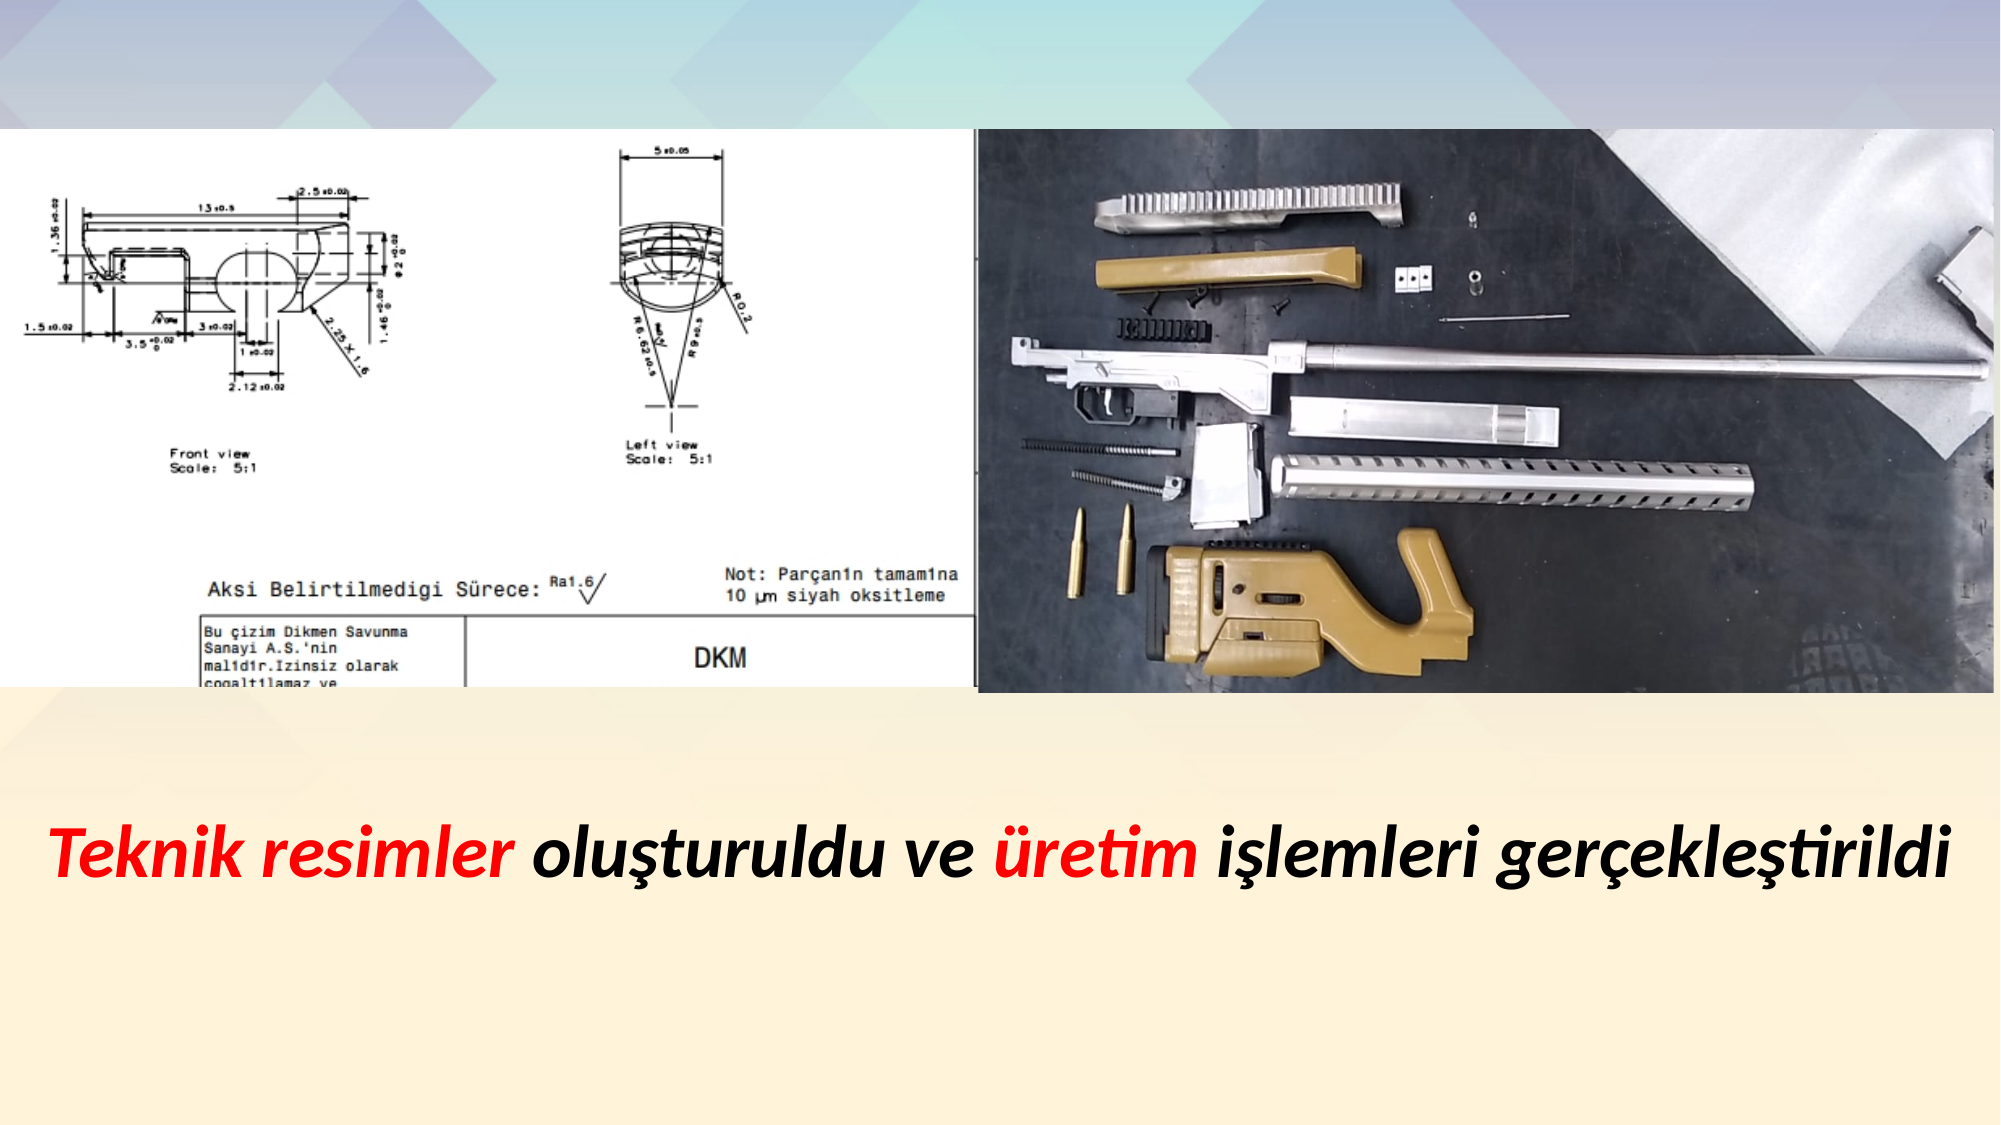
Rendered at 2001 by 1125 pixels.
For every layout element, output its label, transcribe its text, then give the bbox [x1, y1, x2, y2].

picture [0, 0, 2001, 1125]
text_box Teknik resimler oluşturuldu ve üretim işlemleri gerçekleştirildi [1768, 788, 1994, 900]
text_box Teknik resimler oluşturuldu ve üretim işlemleri gerçekleştirildi [31, 788, 1204, 900]
